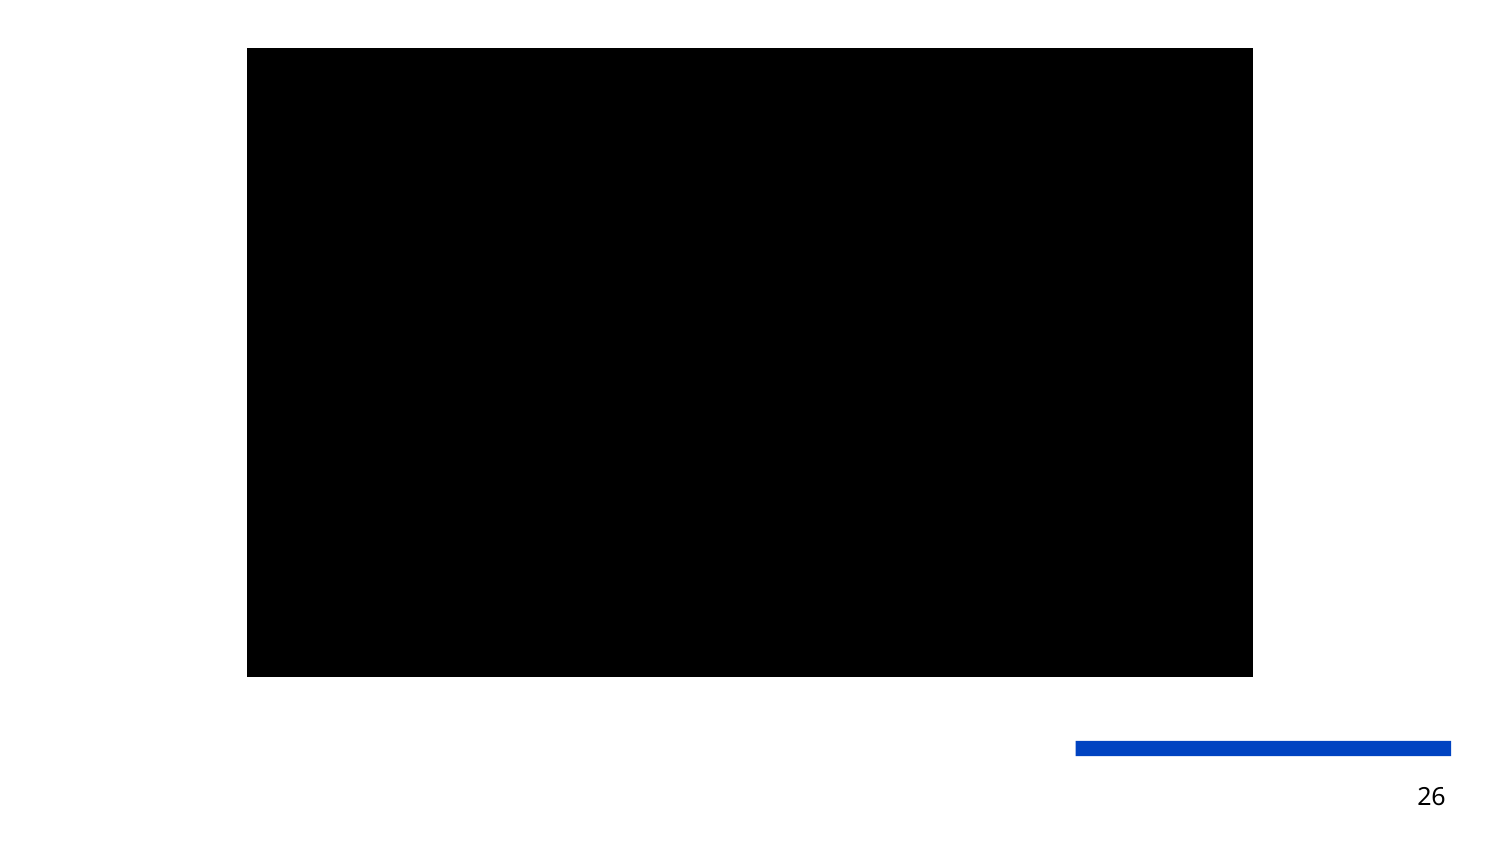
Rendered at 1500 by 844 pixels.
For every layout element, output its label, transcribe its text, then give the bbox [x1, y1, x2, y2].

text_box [246, 47, 1254, 678]
slide_number 26 [1402, 764, 1493, 830]
